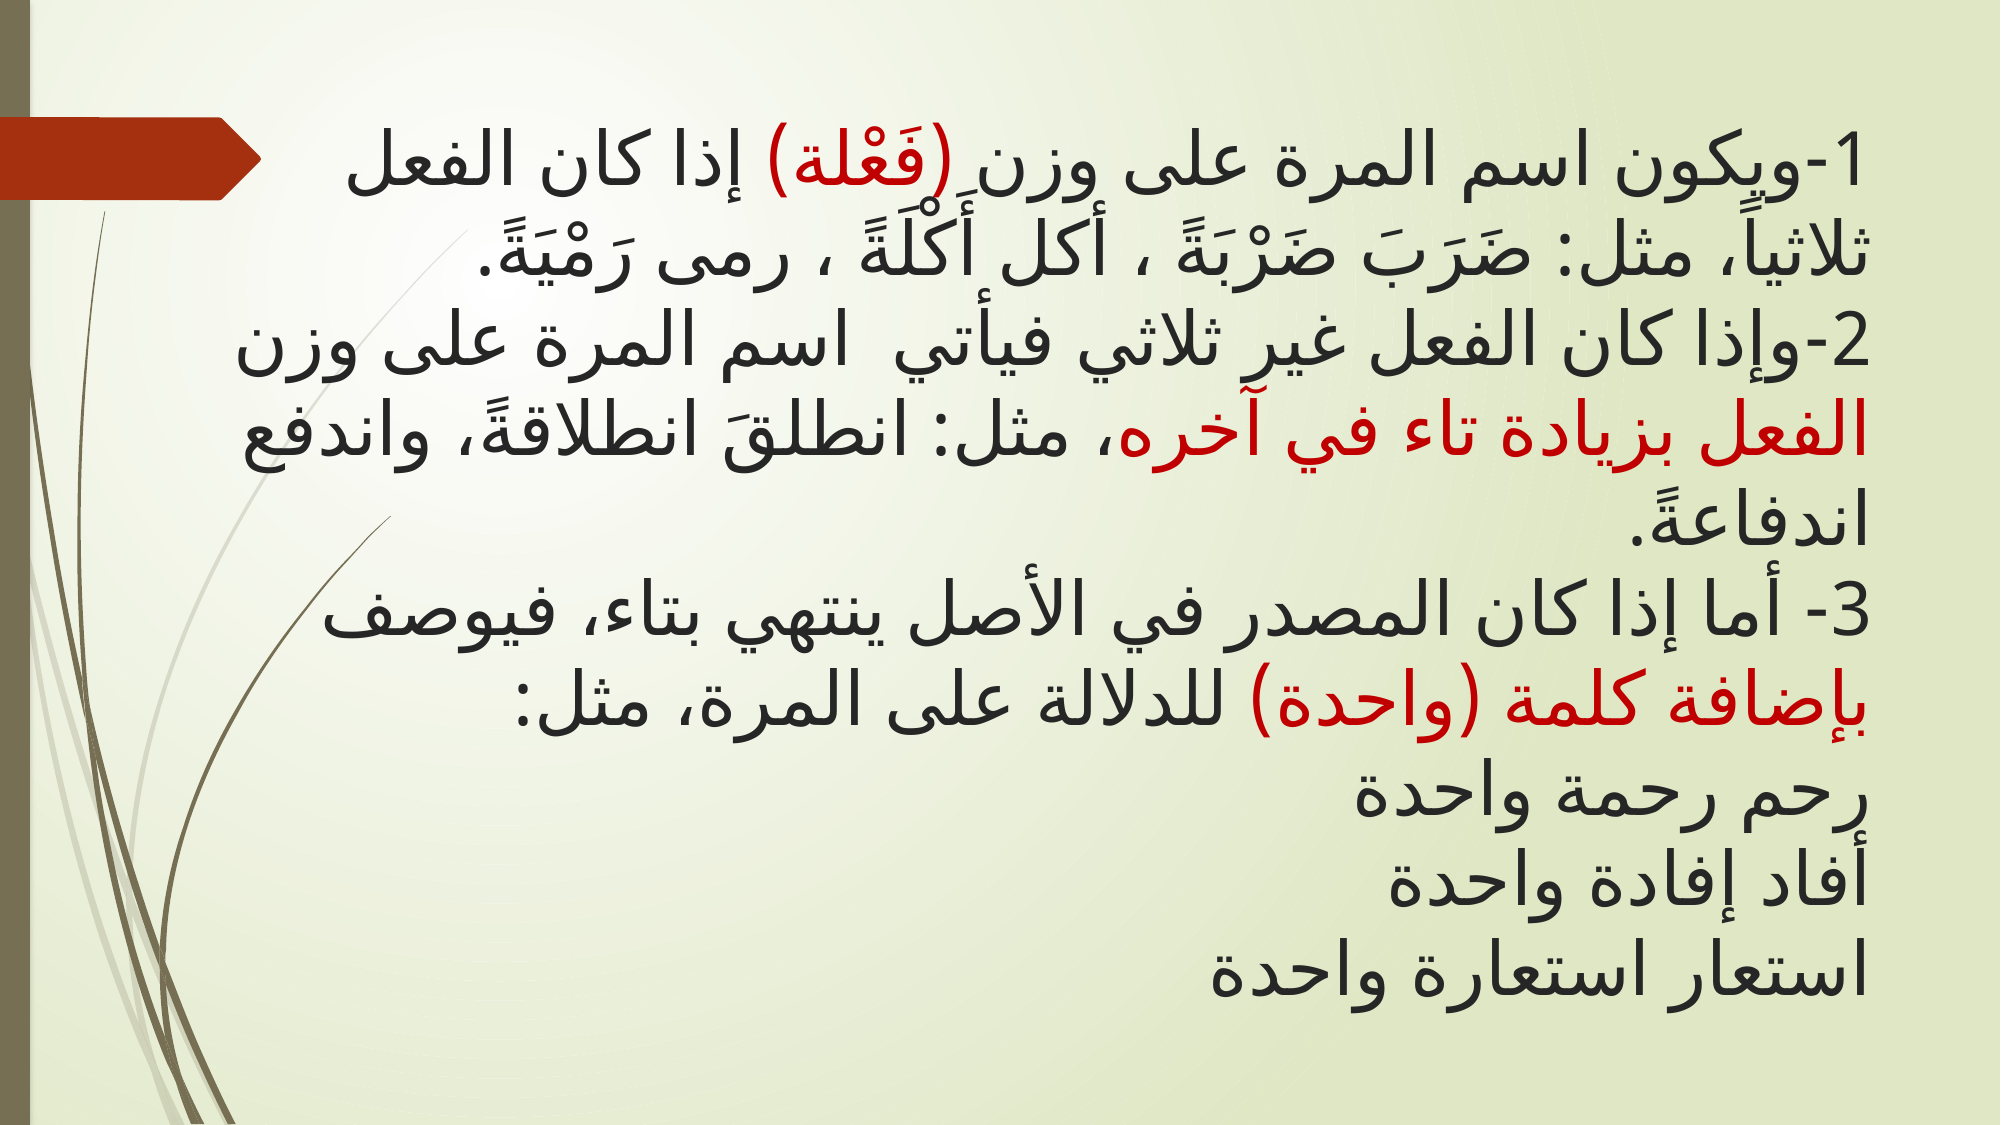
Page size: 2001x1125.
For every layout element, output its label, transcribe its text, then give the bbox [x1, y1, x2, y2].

title 1-ويكون اسم المرة على وزن (فَعْلة) إذا كان الفعل ثلاثياً، مثل: ضَرَبَ ضَرْبَةً ، أكل أَكْلَةً ، رمى رَمْيَةً. 2-وإذا كان الفعل غير ثلاثي فيأتي اسم المرة على وزن الفعل بزيادة تاء في آخره، مثل: انطلقَ انطلاقةً، واندفع اندفاعةً. 3- أما إذا كان المصدر في الأصل ينتهي بتاء، فيوصف بإضافة كلمة (واحدة) للدلالة على المرة، مثل: رحم رحمة واحدة أفاد إفادة واحدة استعار استعارة واحدة [173, 102, 1888, 1065]
